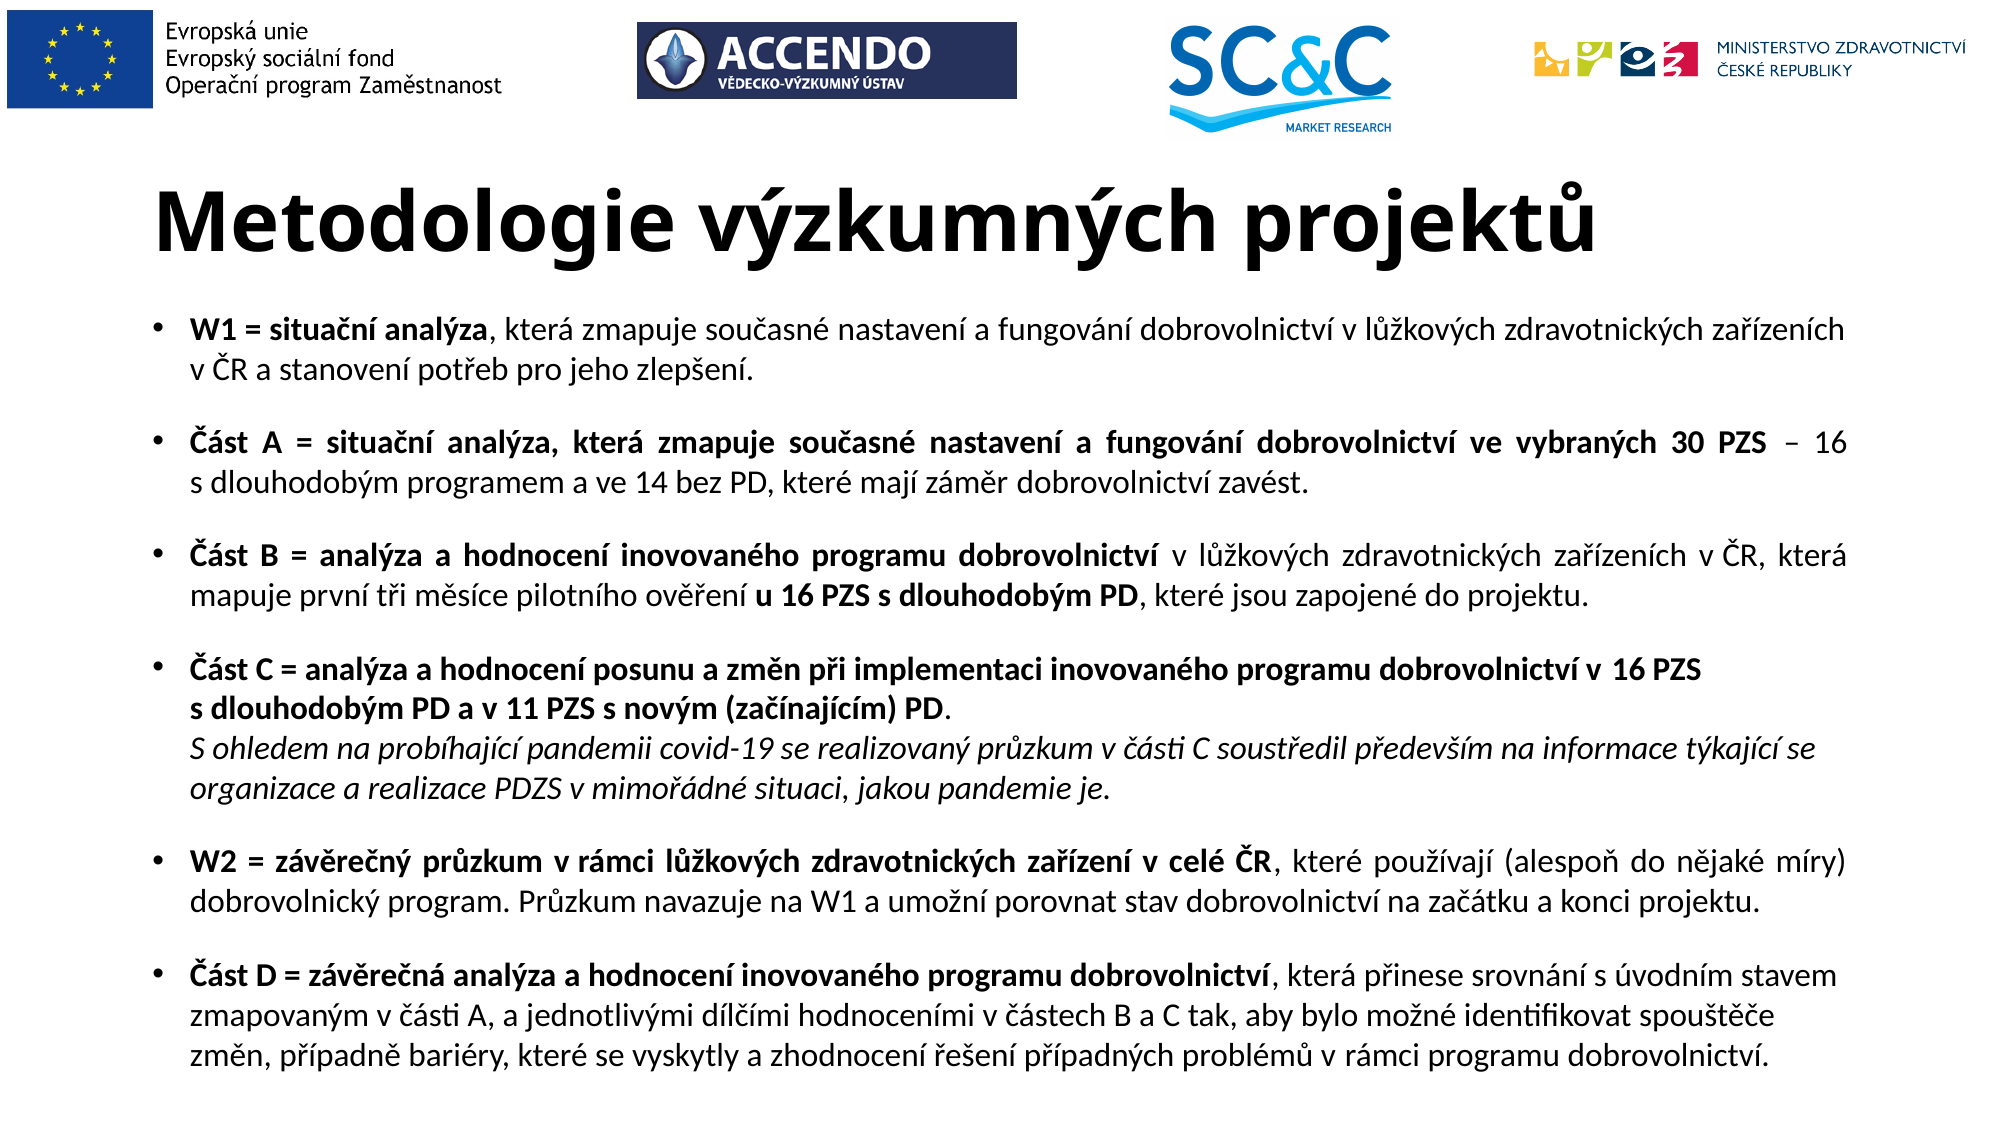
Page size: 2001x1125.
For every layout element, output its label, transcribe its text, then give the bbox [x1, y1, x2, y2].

picture [1165, 16, 1399, 59]
picture [637, 22, 1017, 59]
picture [4, 7, 502, 111]
title Metodologie výzkumných projektů [137, 59, 1863, 278]
picture [1500, 7, 1999, 111]
list W1 = situační analýza, která zmapuje současné nastavení a fungování dobrovolnictví v lůžkových zdravotnických zařízeních v ČR a stanovení potřeb pro jeho zlepšení. Část A = situační analýza, která zmapuje současné nastavení a fungování dobrovolnictví ve vybraných 30 PZS – 16 s dlouhodobým programem a ve 14 bez PD, které mají záměr dobrovolnictví zavést. Část B = analýza a hodnocení inovovaného programu dobrovolnictví v lůžkových zdravotnických zařízeních v ČR, která mapuje první tři měsíce pilotního ověření u 16 PZS s dlouhodobým PD, které jsou zapojené do projektu. Část C = analýza a hodnocení posunu a změn při implementaci inovovaného programu dobrovolnictví v 16 PZS s dlouhodobým PD a v 11 PZS s novým (začínajícím) PD. S ohledem na probíhající pandemii covid-19 se realizovaný průzkum v části C soustředil především na informace týkající se organizace a realizace PDZS v mimořádné situaci, jakou pandemie je. W2 = závěrečný průzkum v rámci lůžkových zdravotnických zařízení v celé ČR, které používají (alespoň do nějaké míry) dobrovolnický program. Průzkum navazuje na W1 a umožní porovnat stav dobrovolnictví na začátku a konci projektu. Část D = závěrečná analýza a hodnocení inovovaného programu dobrovolnictví, která přinese srovnání s úvodním stavem zmapovaným v části A, a jednotlivými dílčími hodnoceními v částech B a C tak, aby bylo možné identifikovat spouštěče změn, případně bariéry, které se vyskytly a zhodnocení řešení případných problémů v rámci programu dobrovolnictví. [137, 299, 1863, 1088]
